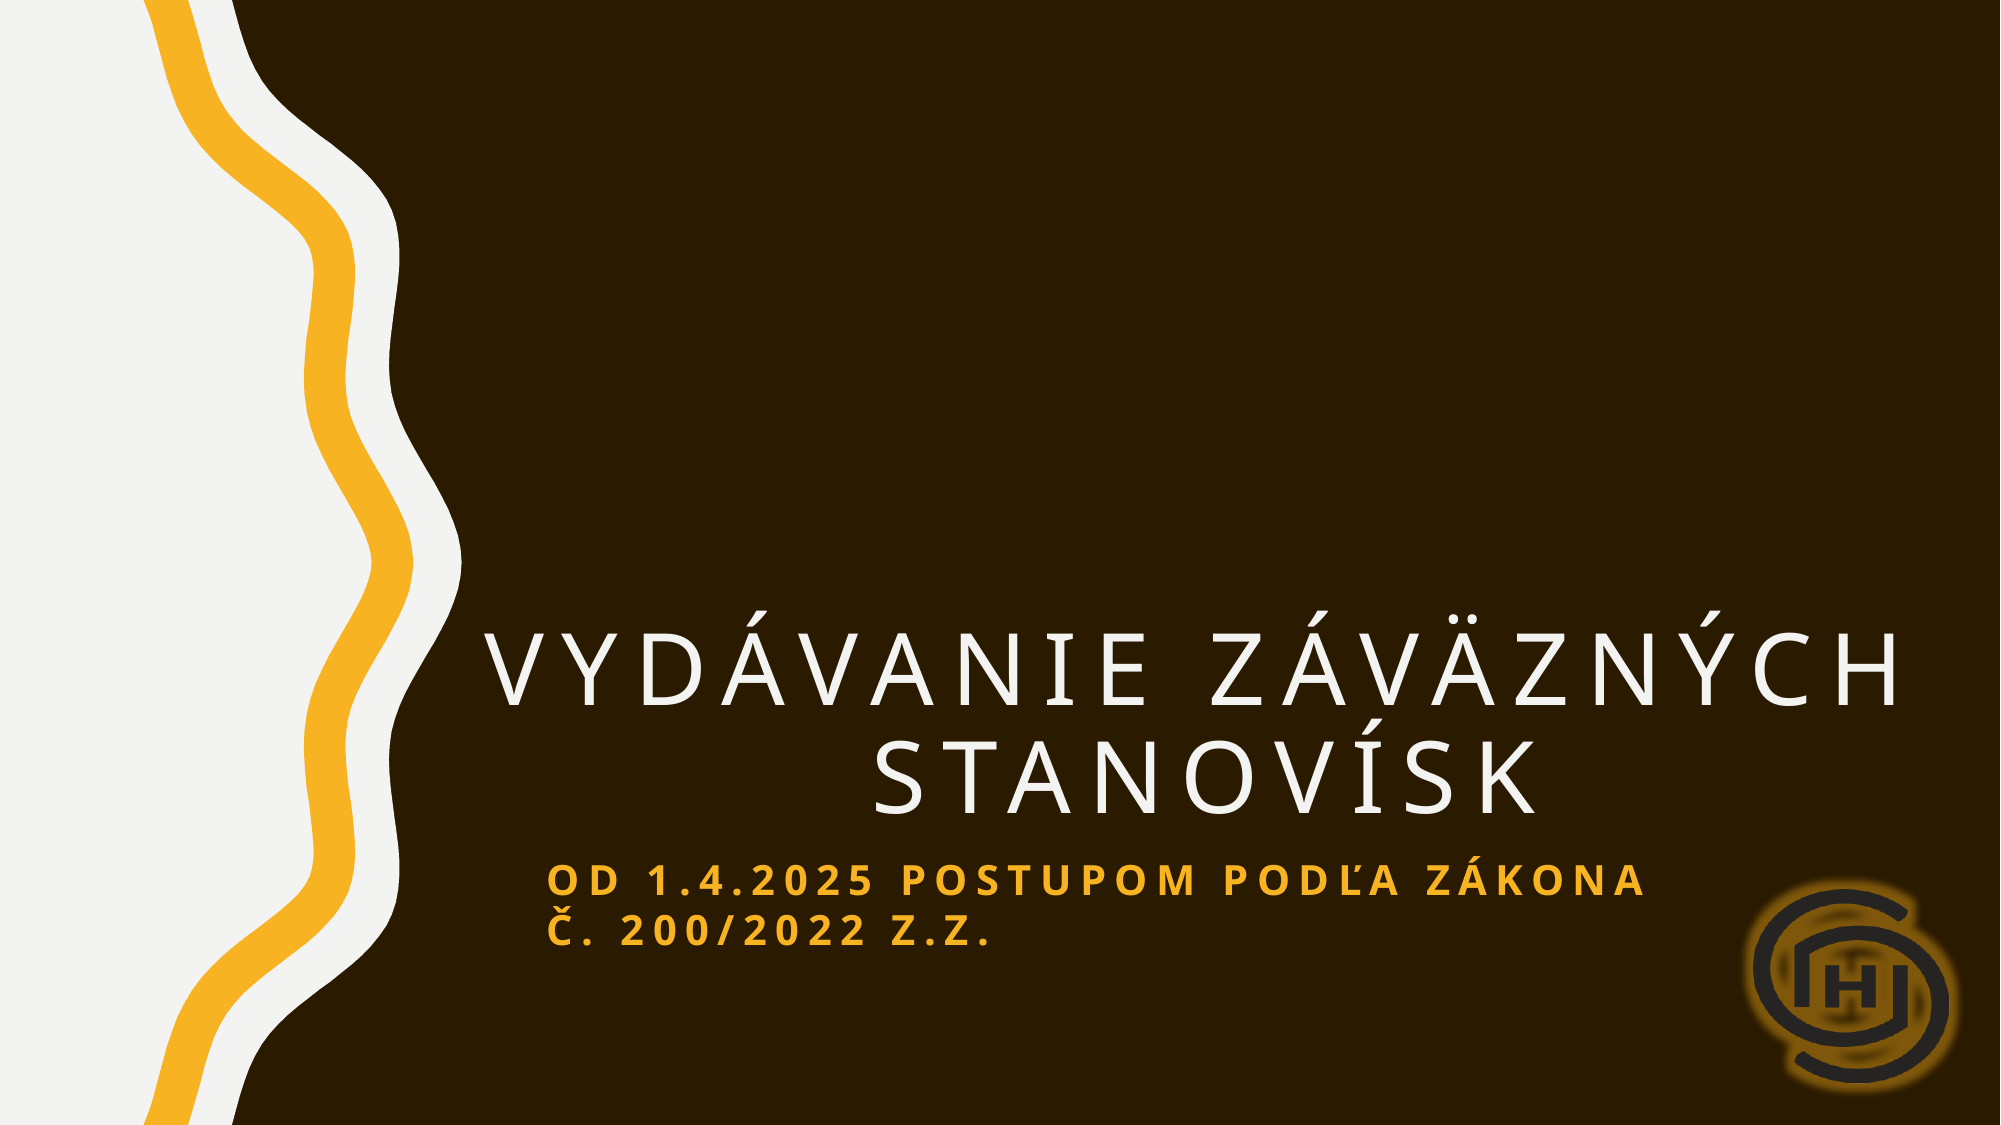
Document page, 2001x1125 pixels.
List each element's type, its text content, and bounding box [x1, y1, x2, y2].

title Vydávanie záväzných stanovísk [407, 122, 2000, 843]
picture [1704, 856, 2000, 1125]
list od 1.4.2025 postupom podľa zákona č. 200/2022 Z.z. [531, 846, 1684, 1003]
